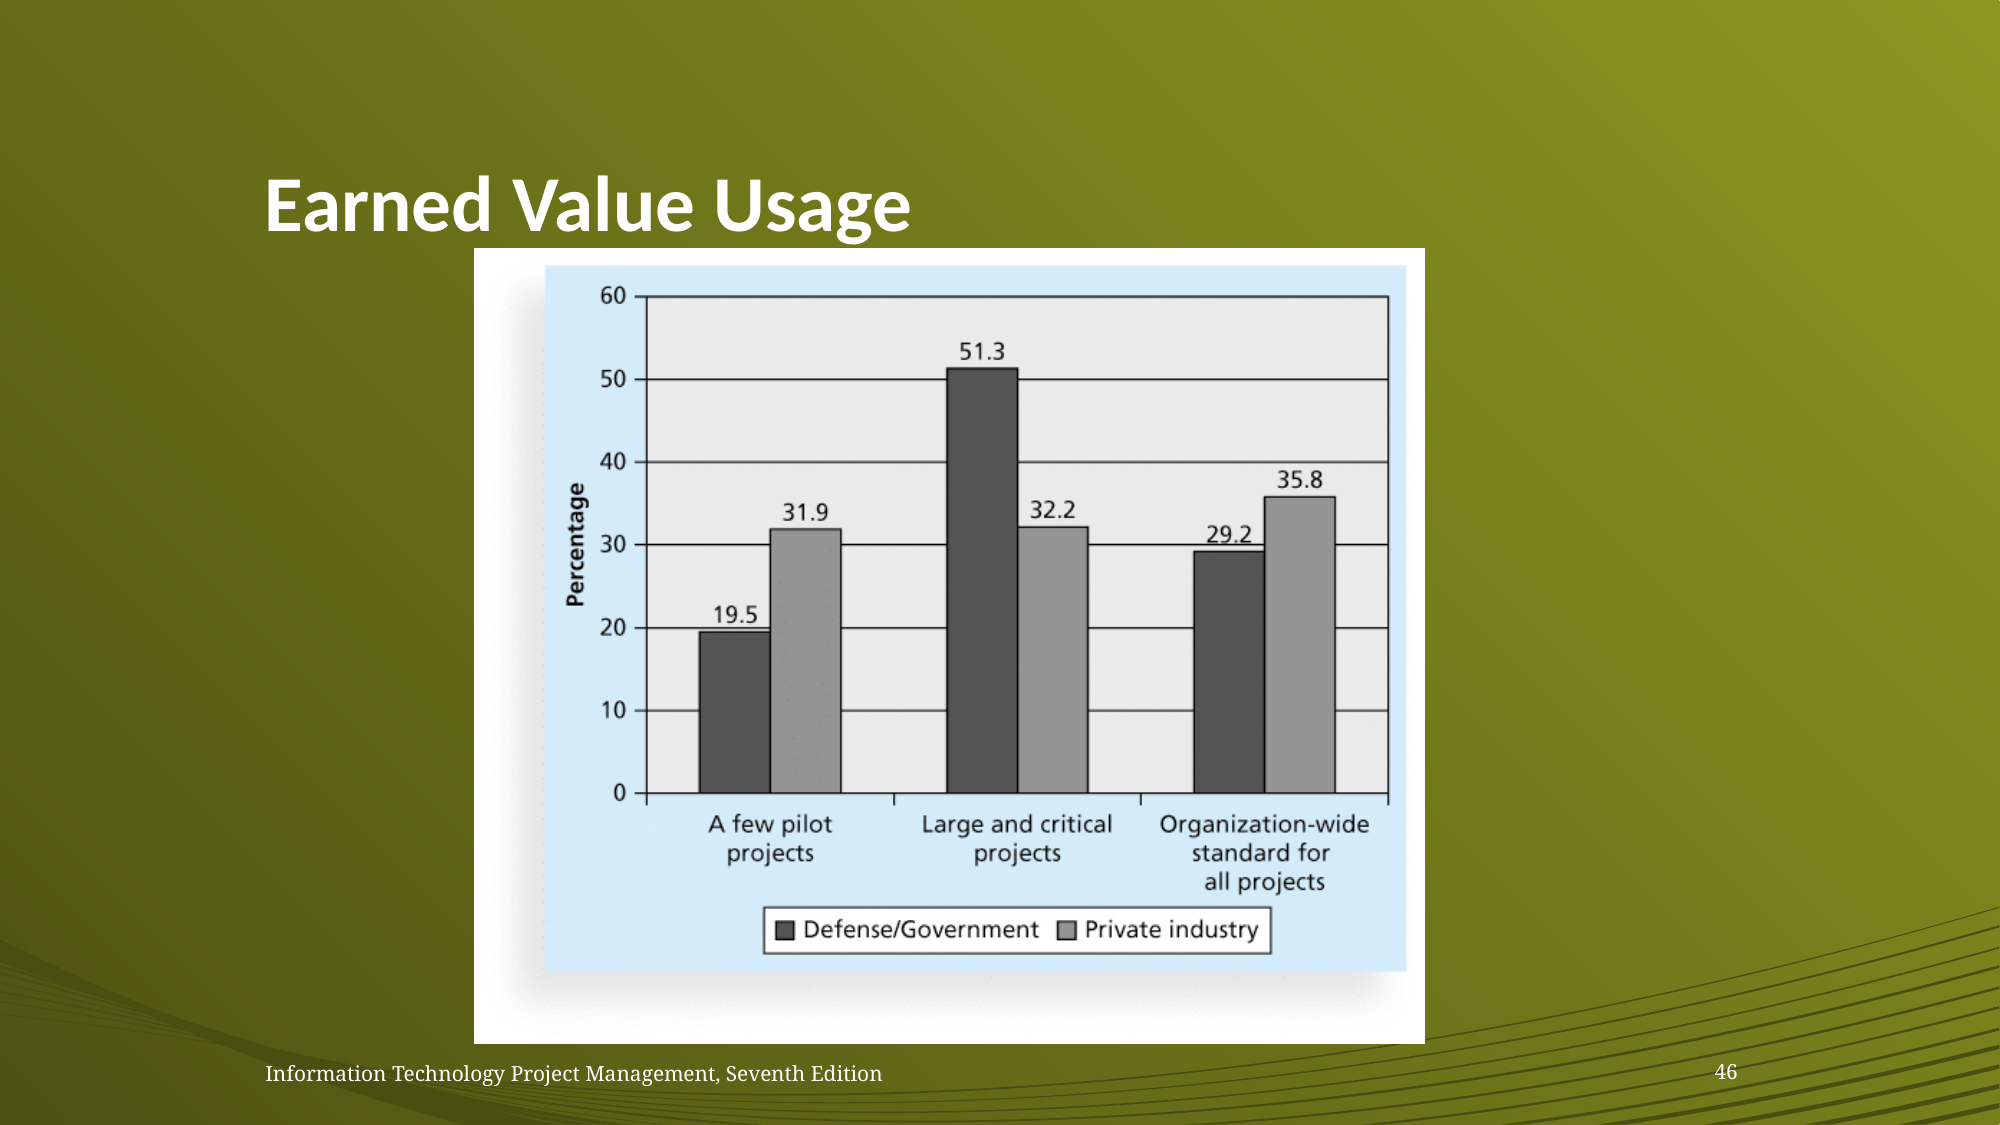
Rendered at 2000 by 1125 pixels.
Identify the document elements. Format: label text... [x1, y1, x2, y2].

picture [474, 248, 1425, 1044]
title Earned Value Usage [249, 65, 1750, 257]
footer Information Technology Project Management, Seventh Edition [250, 1052, 1363, 1094]
slide_number 46 [1612, 1052, 1753, 1094]
